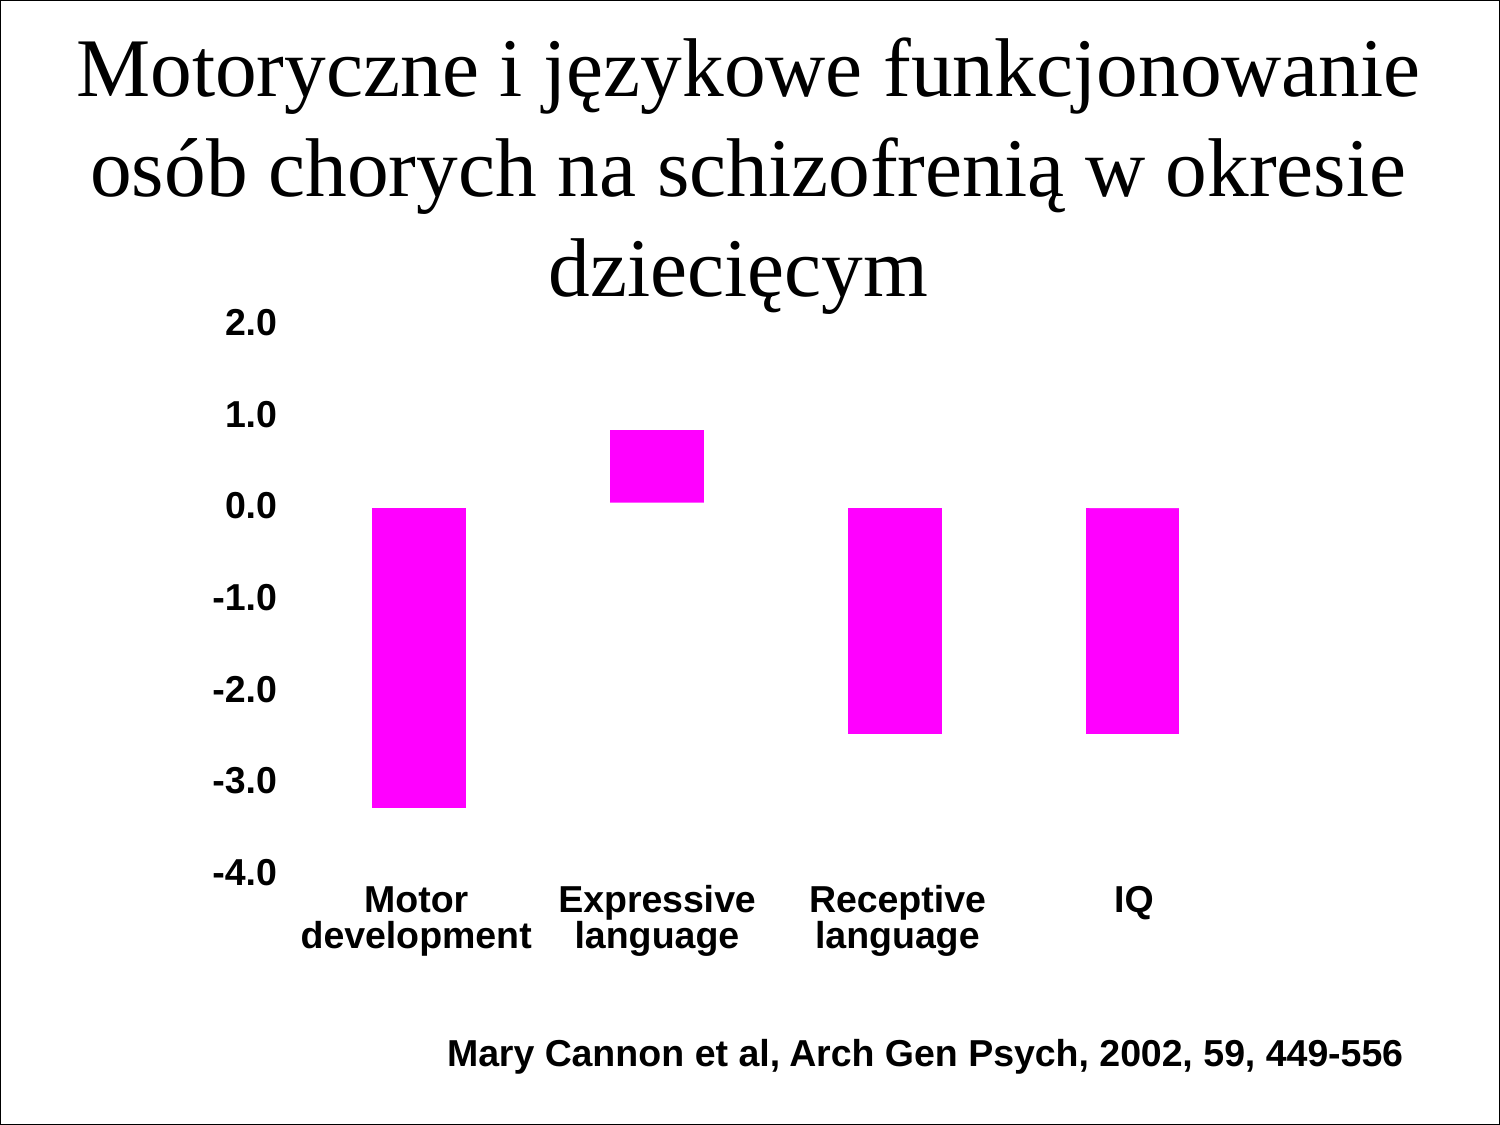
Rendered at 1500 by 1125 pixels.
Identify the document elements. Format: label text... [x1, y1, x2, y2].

text_box -3.0 [212, 764, 277, 801]
text_box -4.0 [212, 856, 277, 893]
text_box IQ [990, 876, 1279, 928]
text_box Motor development [272, 876, 512, 963]
text_box Mary Cannon et al, Arch Gen Psych, 2002, 59, 449-556 [432, 1021, 1419, 1082]
text_box -1.0 [212, 581, 277, 618]
text_box Receptive language [753, 876, 1042, 964]
text_box [847, 506, 943, 736]
text_box [371, 506, 467, 809]
text_box [609, 429, 705, 505]
text_box 0.0 [224, 489, 277, 526]
text_box -2.0 [212, 673, 277, 710]
text_box Expressive language [512, 876, 753, 963]
text_box [0, 0, 1500, 1125]
text_box 2.0 [224, 306, 277, 343]
text_box [1085, 506, 1181, 736]
text_box Motoryczne i językowe funkcjonowanie osób chorych na schizofrenią w okresie dziecięcym [0, 69, 1499, 257]
text_box 1.0 [224, 398, 277, 435]
